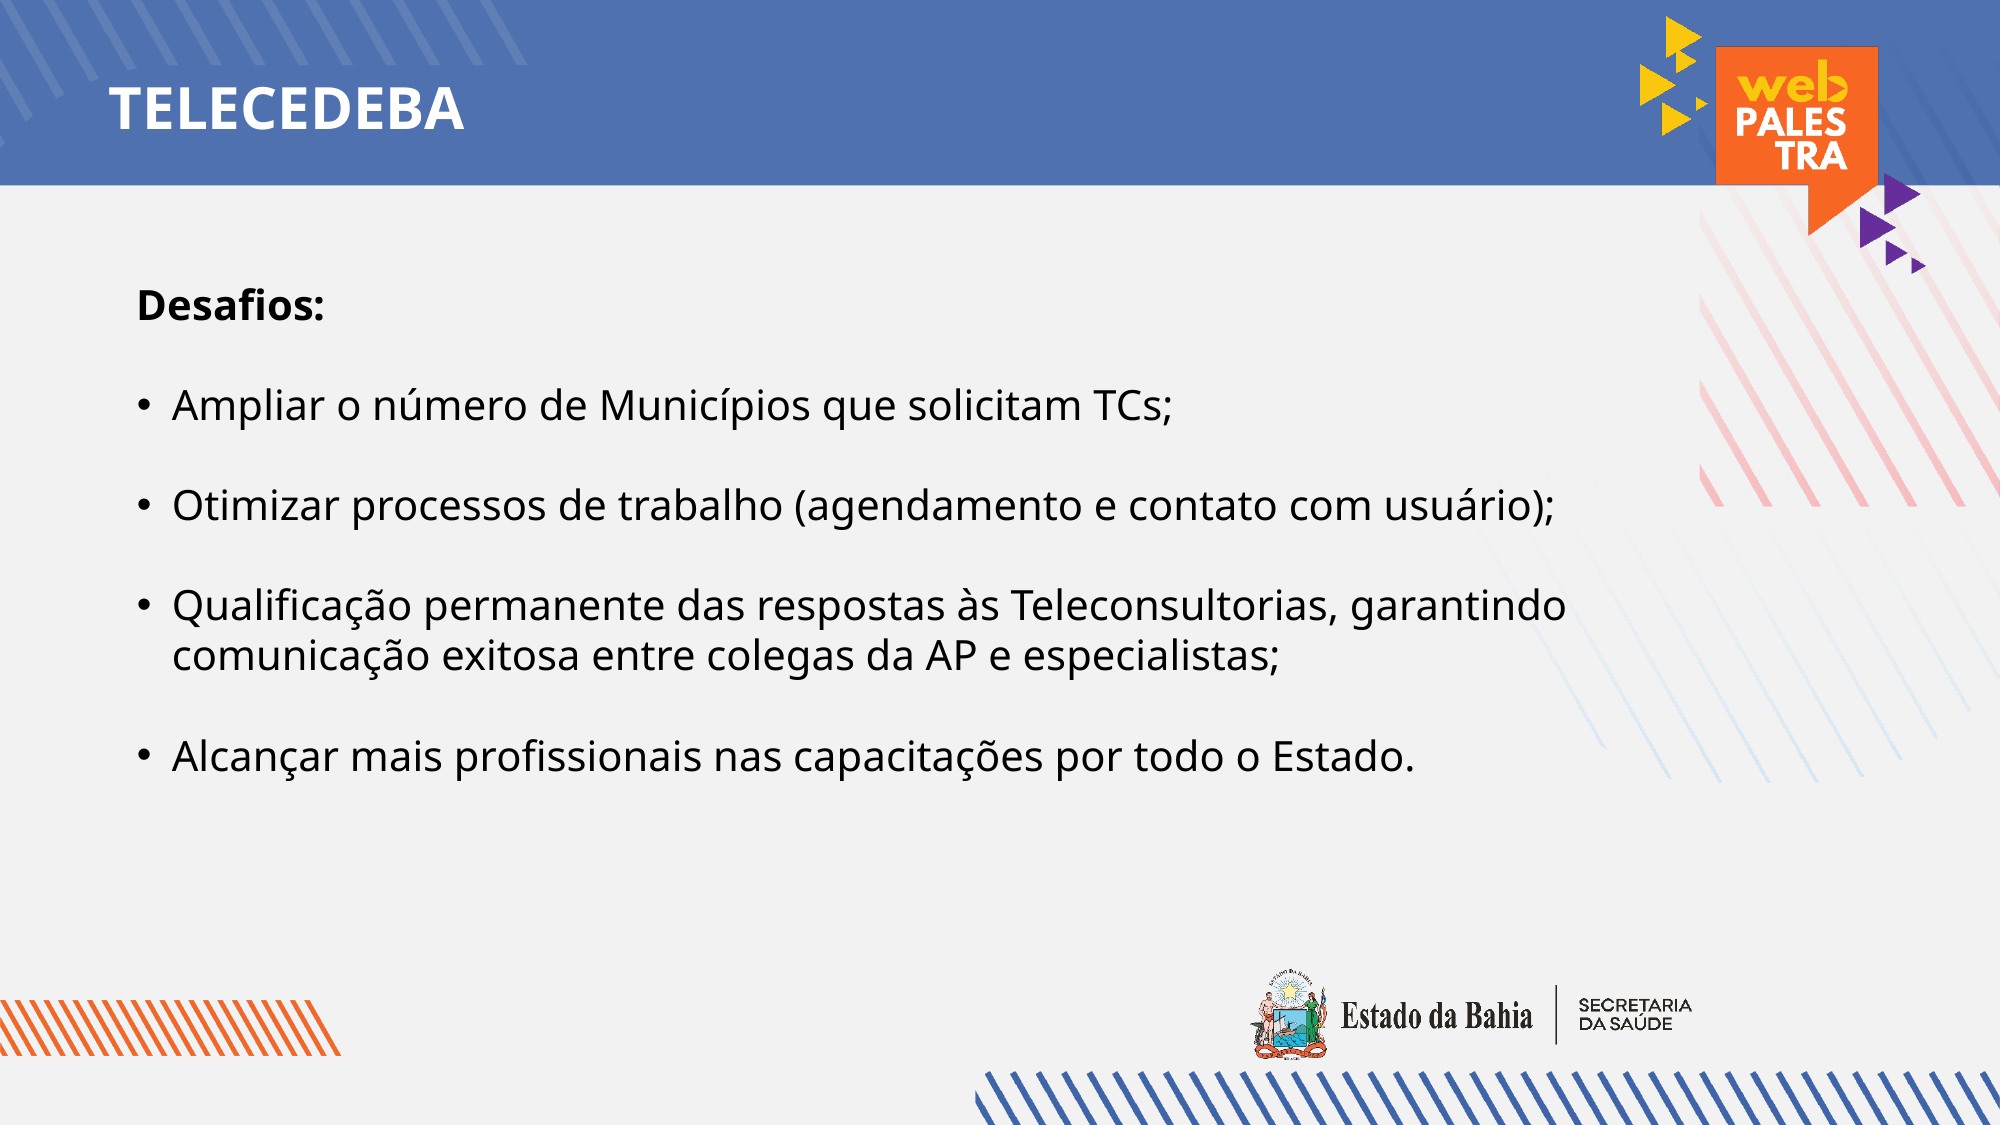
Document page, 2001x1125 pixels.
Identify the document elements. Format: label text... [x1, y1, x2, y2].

picture [0, 1000, 384, 1056]
picture [1250, 969, 1692, 1060]
picture [1358, 16, 2000, 783]
text_box Desafios: Ampliar o número de Municípios que solicitam TCs; Otimizar processos de trabalho (agendamento e contato com usuário); Qualificação permanente das respostas às Teleconsultorias, garantindo comunicação exitosa entre colegas da AP e especialistas; Alcançar mais profissionais nas capacitações por todo o Estado. [122, 271, 1729, 787]
title TELECEDEBA [93, 22, 1555, 174]
